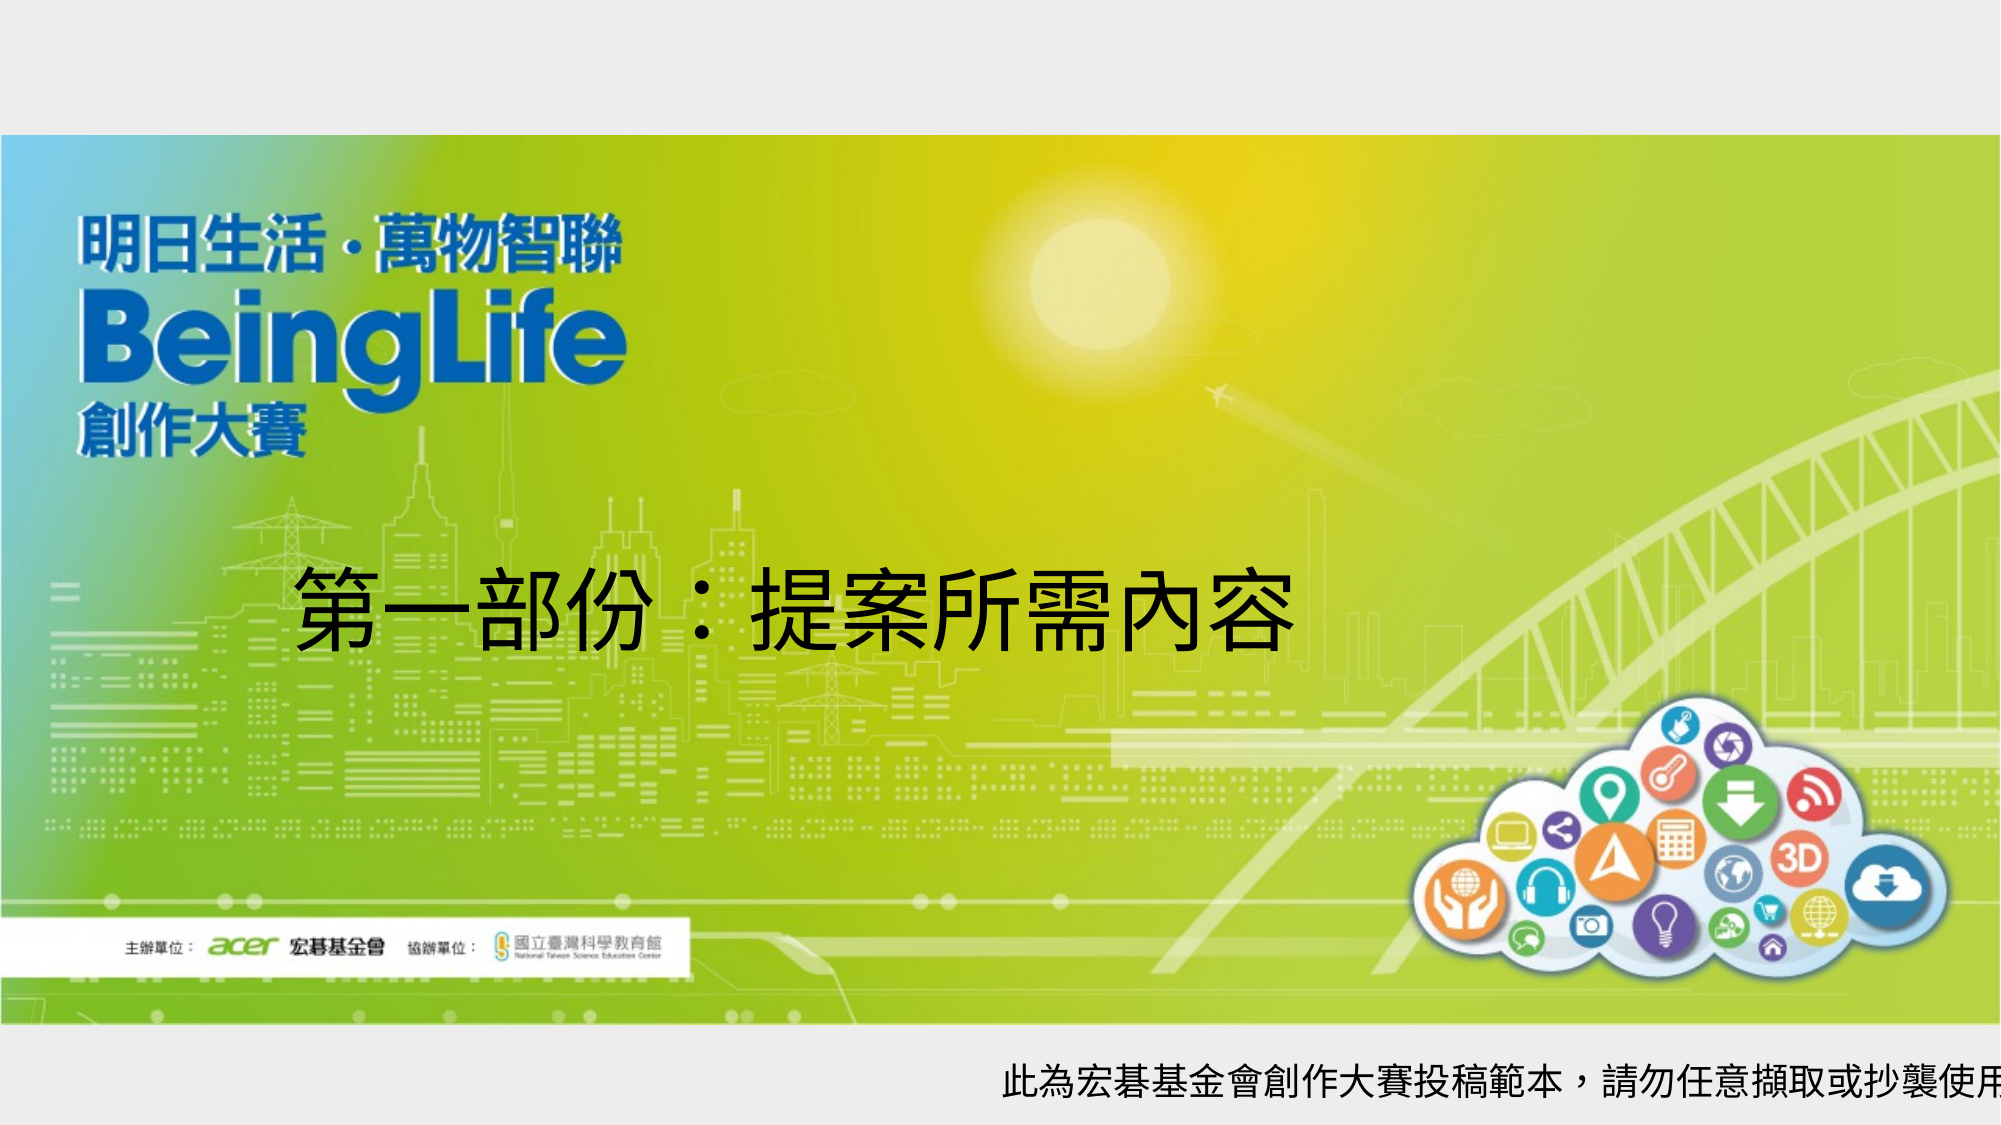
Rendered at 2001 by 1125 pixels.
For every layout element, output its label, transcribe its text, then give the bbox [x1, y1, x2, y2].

title 第一部份：提案所需內容 [275, 506, 2000, 724]
picture [0, 135, 2001, 1025]
